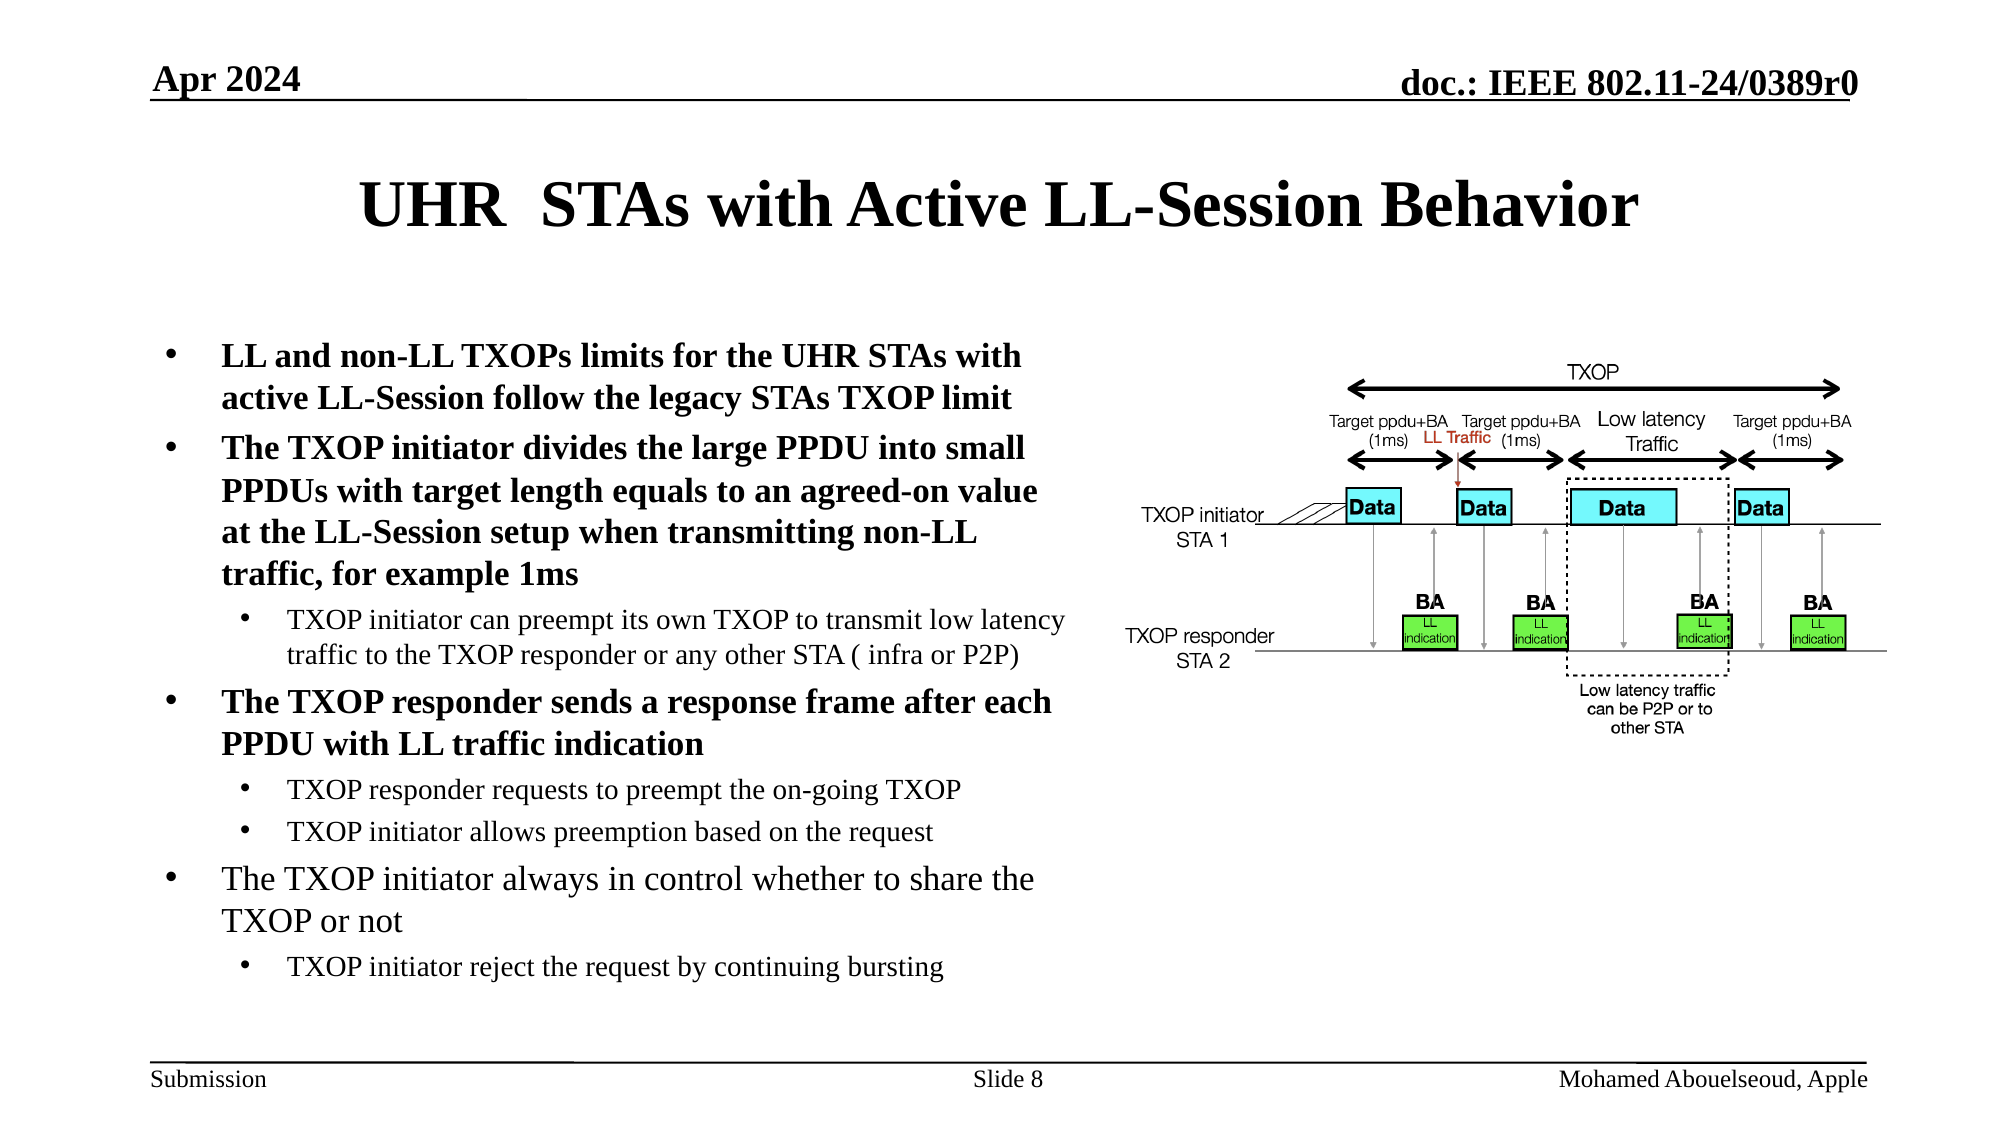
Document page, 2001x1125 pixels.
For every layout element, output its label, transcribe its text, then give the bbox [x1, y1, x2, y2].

list LL and non-LL TXOPs limits for the UHR STAs with active LL-Session follow the legacy STAs TXOP limit The TXOP initiator divides the large PPDU into small PPDUs with target length equals to an agreed-on value at the LL-Session setup when transmitting non-LL traffic, for example 1ms TXOP initiator can preempt its own TXOP to transmit low latency traffic to the TXOP responder or any other STA ( infra or P2P) The TXOP responder sends a response frame after each PPDU with LL traffic indication TXOP responder requests to preempt the on-going TXOP TXOP initiator allows preemption based on the request The TXOP initiator always in control whether to share the TXOP or not TXOP initiator reject the request by continuing bursting [149, 324, 1091, 1000]
title UHR STAs with Active LL-Session Behavior [149, 112, 1850, 288]
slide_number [152, 54, 563, 100]
footer Mohamed Abouelseoud, Apple [1171, 1061, 1869, 1093]
picture [1120, 353, 1888, 741]
slide_number Slide 8 [950, 1061, 1067, 1123]
